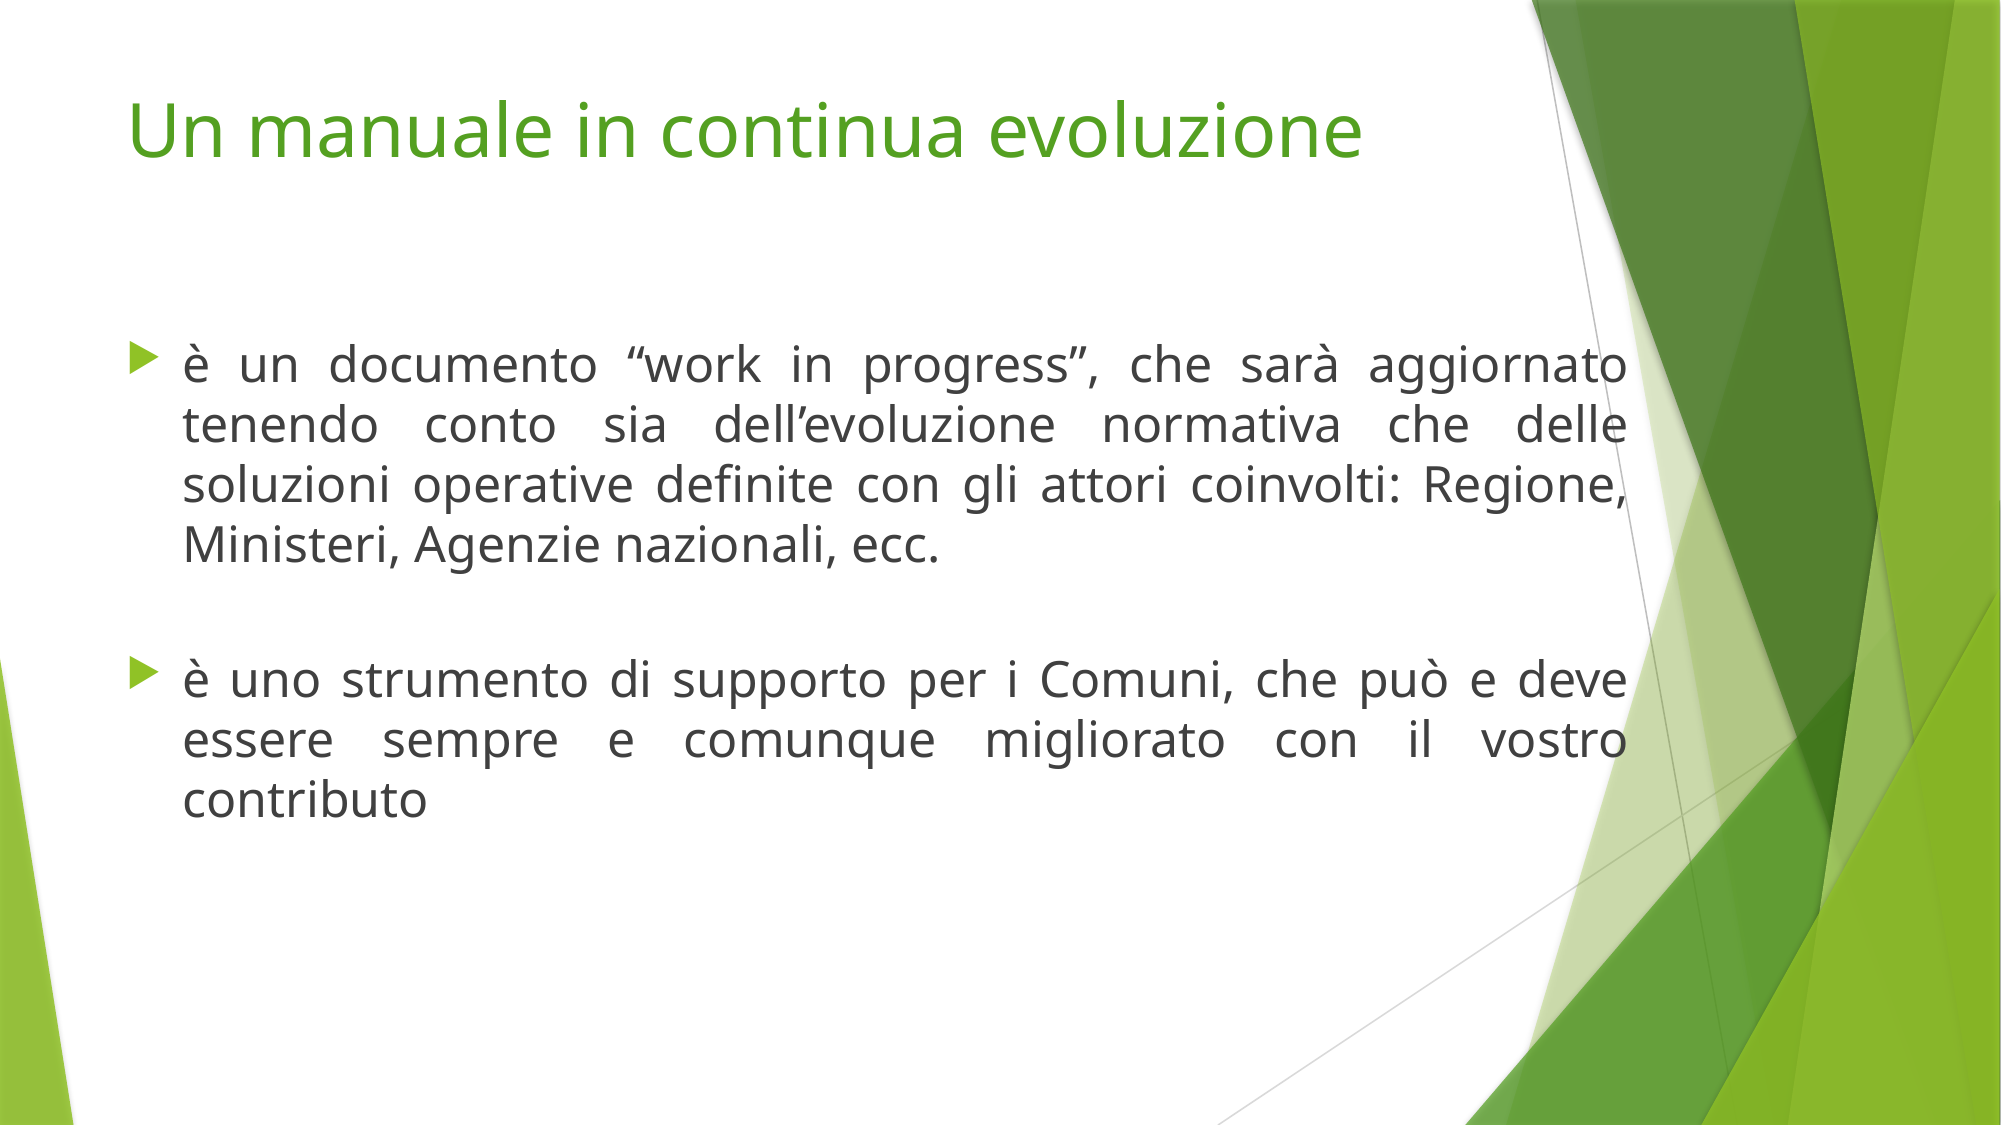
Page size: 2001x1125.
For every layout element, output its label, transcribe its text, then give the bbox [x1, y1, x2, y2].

title Un manuale in continua evoluzione [111, 75, 1522, 185]
list è un documento “work in progress”, che sarà aggiornato tenendo conto sia dell’evoluzione normativa che delle soluzioni operative definite con gli attori coinvolti: Regione, Ministeri, Agenzie nazionali, ecc. è uno strumento di supporto per i Comuni, che può e deve essere sempre e comunque migliorato con il vostro contributo [111, 324, 1645, 1050]
